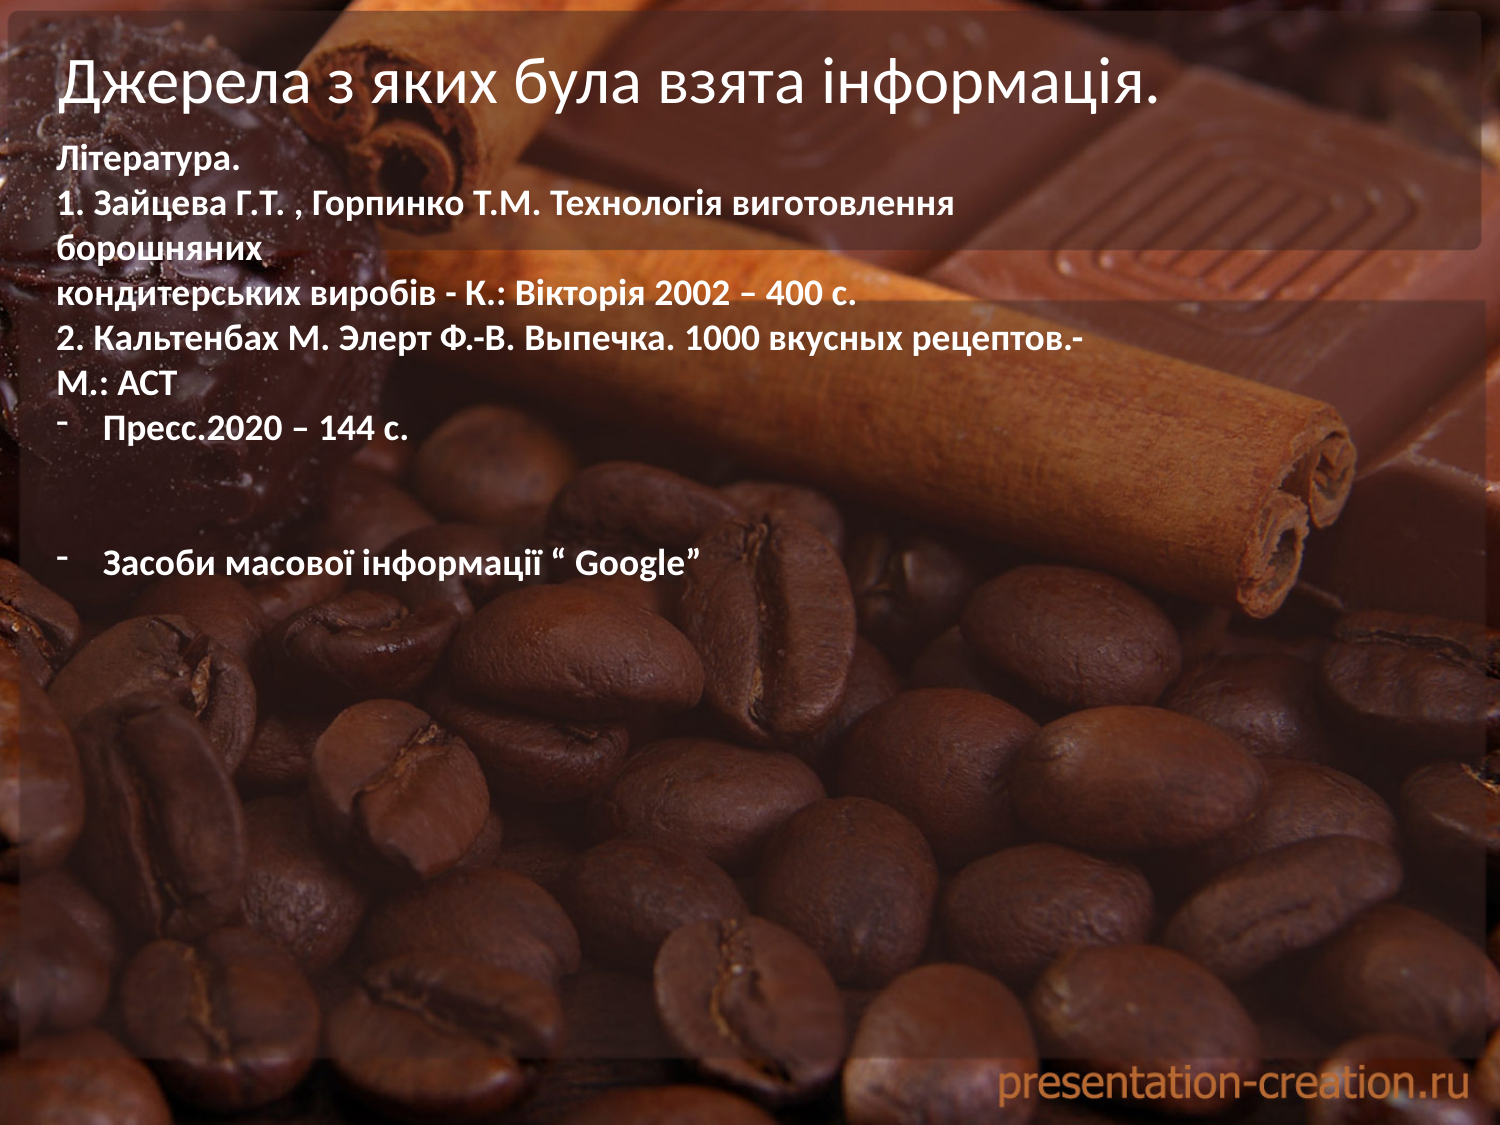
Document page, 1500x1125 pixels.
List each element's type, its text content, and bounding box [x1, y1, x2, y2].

text_box Джерела з яких була взята інформація. [43, 29, 1426, 125]
picture [0, 0, 1500, 1125]
text_box Література. 1. Зайцева Г.Т. , Горпинко Т.М. Технологія виготовлення борошняних кондитерських виробів - К.: Вікторія 2002 – 400 с. 2. Кальтенбах М. Элерт Ф.-В. Выпечка. 1000 вкусных рецептов.-М.: АСТ Пресс.2020 – 144 с. Засоби масової інформації “ Google” [41, 125, 1152, 591]
